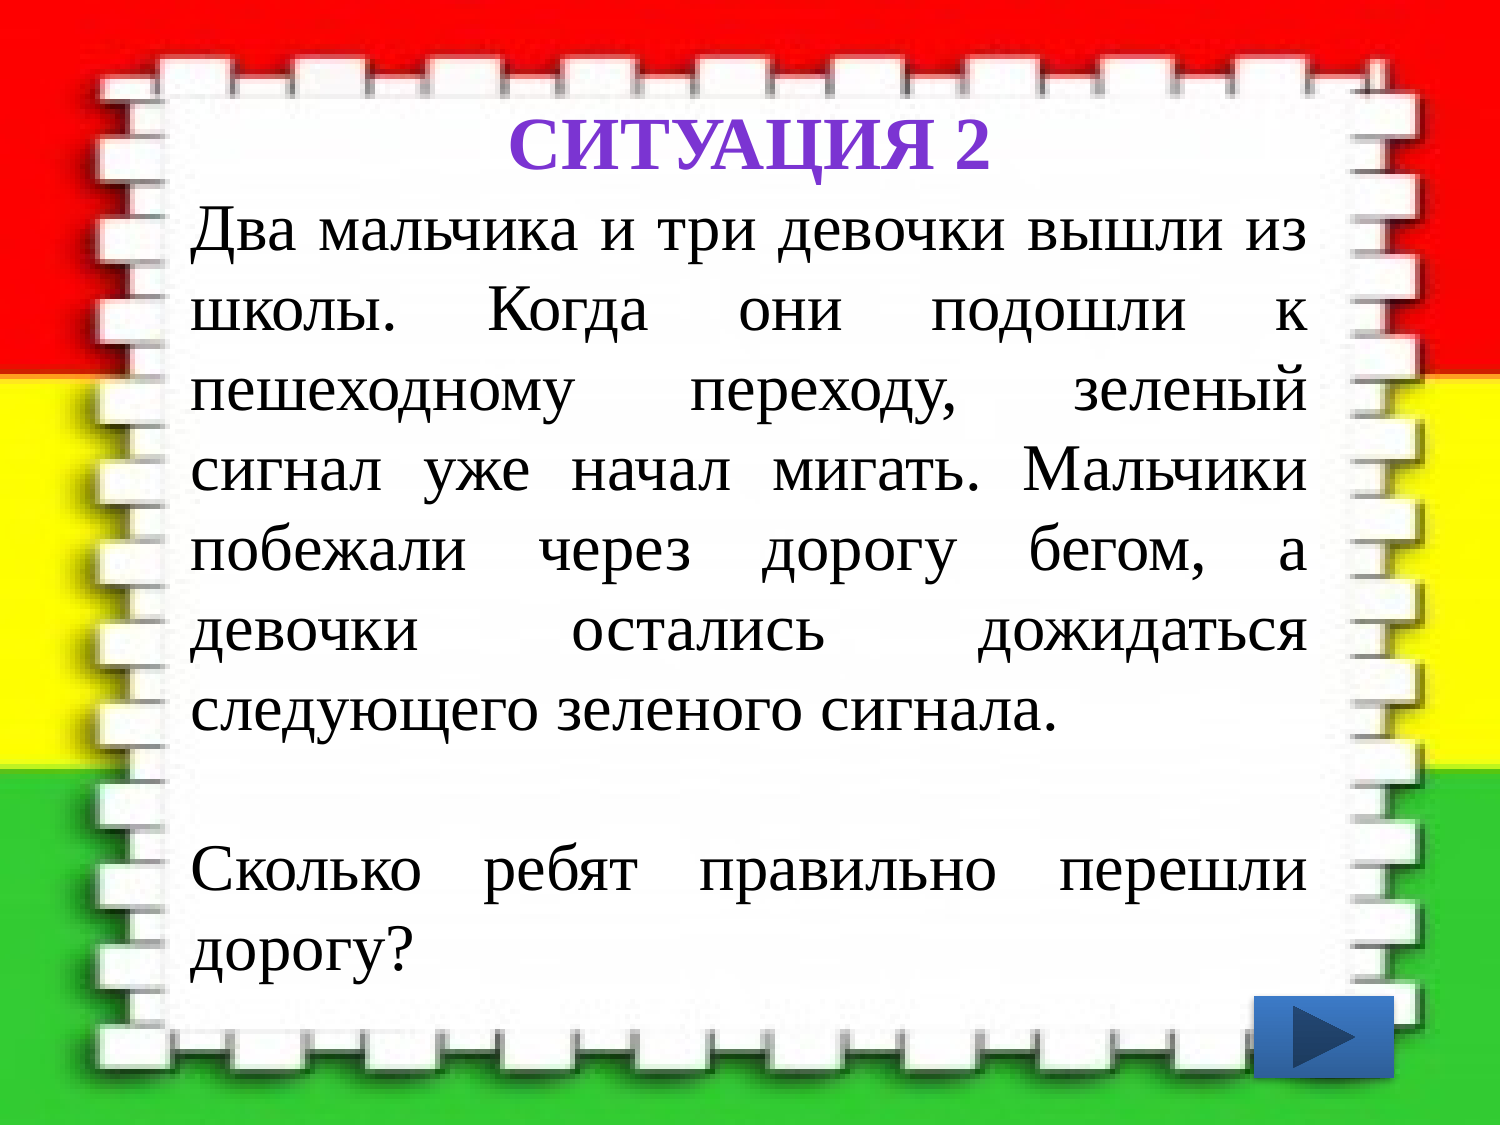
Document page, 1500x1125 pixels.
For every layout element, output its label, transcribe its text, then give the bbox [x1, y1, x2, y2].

text_box Ситуация 2 Два мальчика и три девочки вышли из школы. Когда они подошли к пешеходному переходу, зеленый сигнал уже начал мигать. Мальчики побежали через дорогу бегом, а девочки остались дожидаться следующего зеленого сигнала. Сколько ребят правильно перешли дорогу? [175, 86, 1325, 992]
picture [0, 0, 1500, 1125]
text_box [1253, 996, 1395, 1079]
